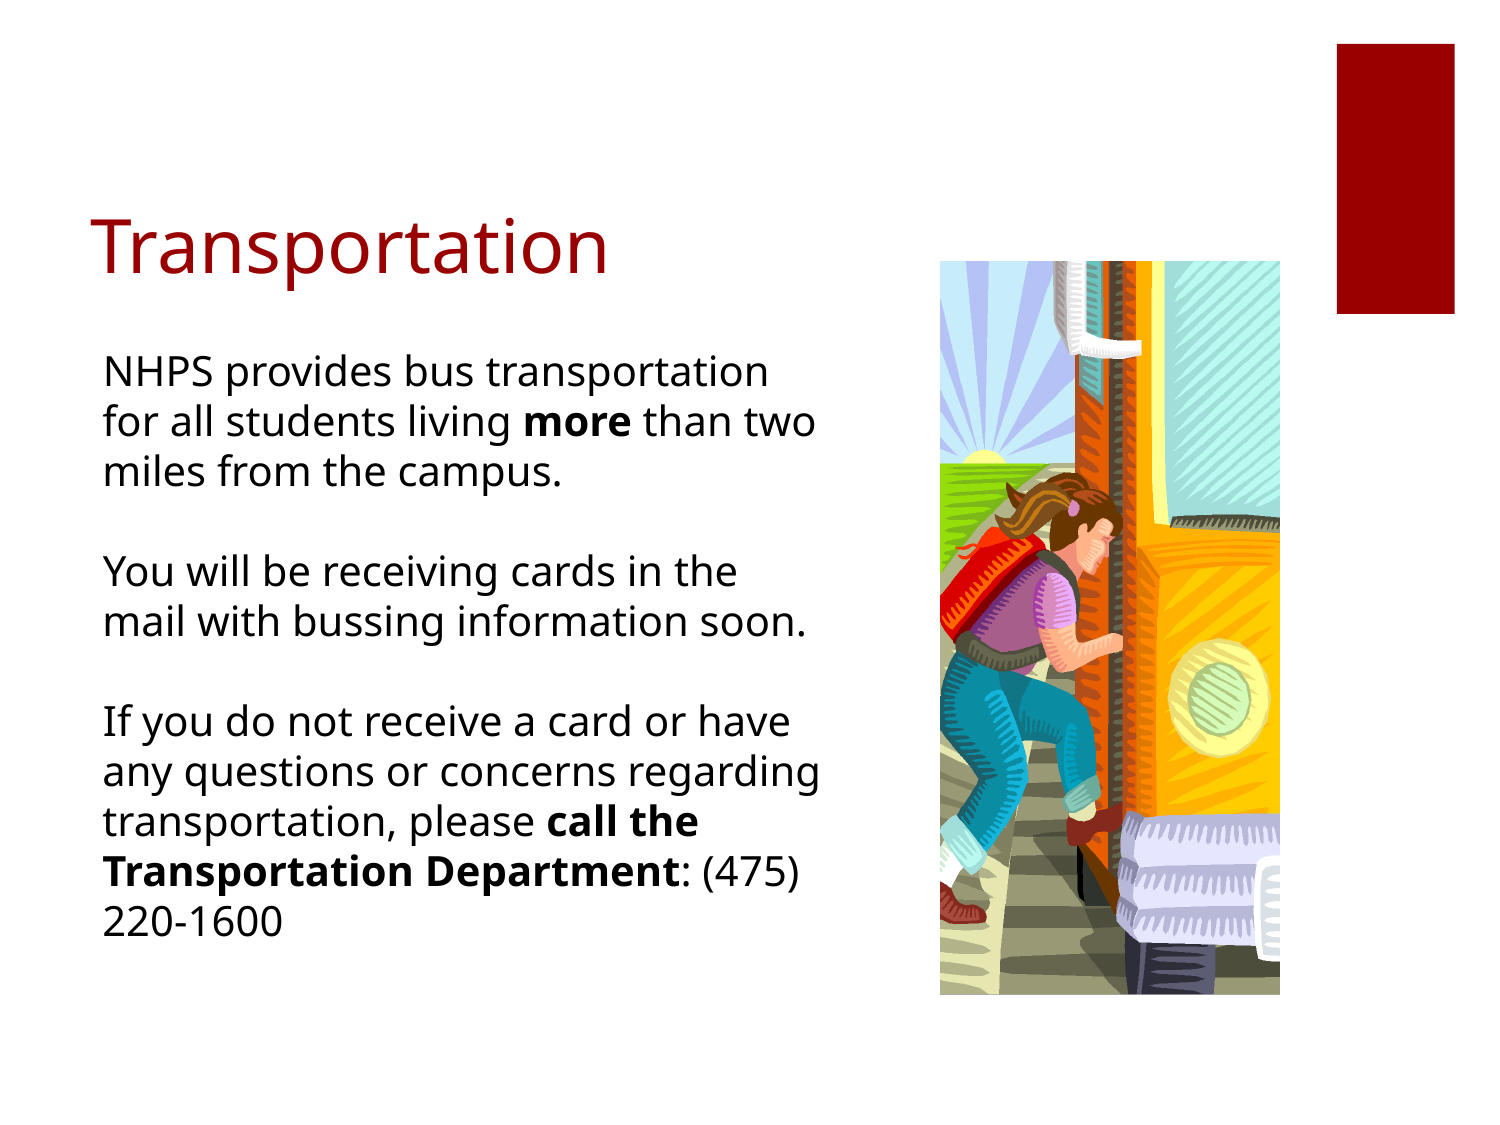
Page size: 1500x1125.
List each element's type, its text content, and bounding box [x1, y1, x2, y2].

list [939, 253, 1288, 1005]
title Transportation [75, 149, 1288, 338]
list NHPS provides bus transportation for all students living more than two miles from the campus. You will be receiving cards in the mail with bussing information soon. If you do not receive a card or have any questions or concerns regarding transportation, please call the Transportation Department: (475) 220-1600 [87, 337, 846, 1000]
